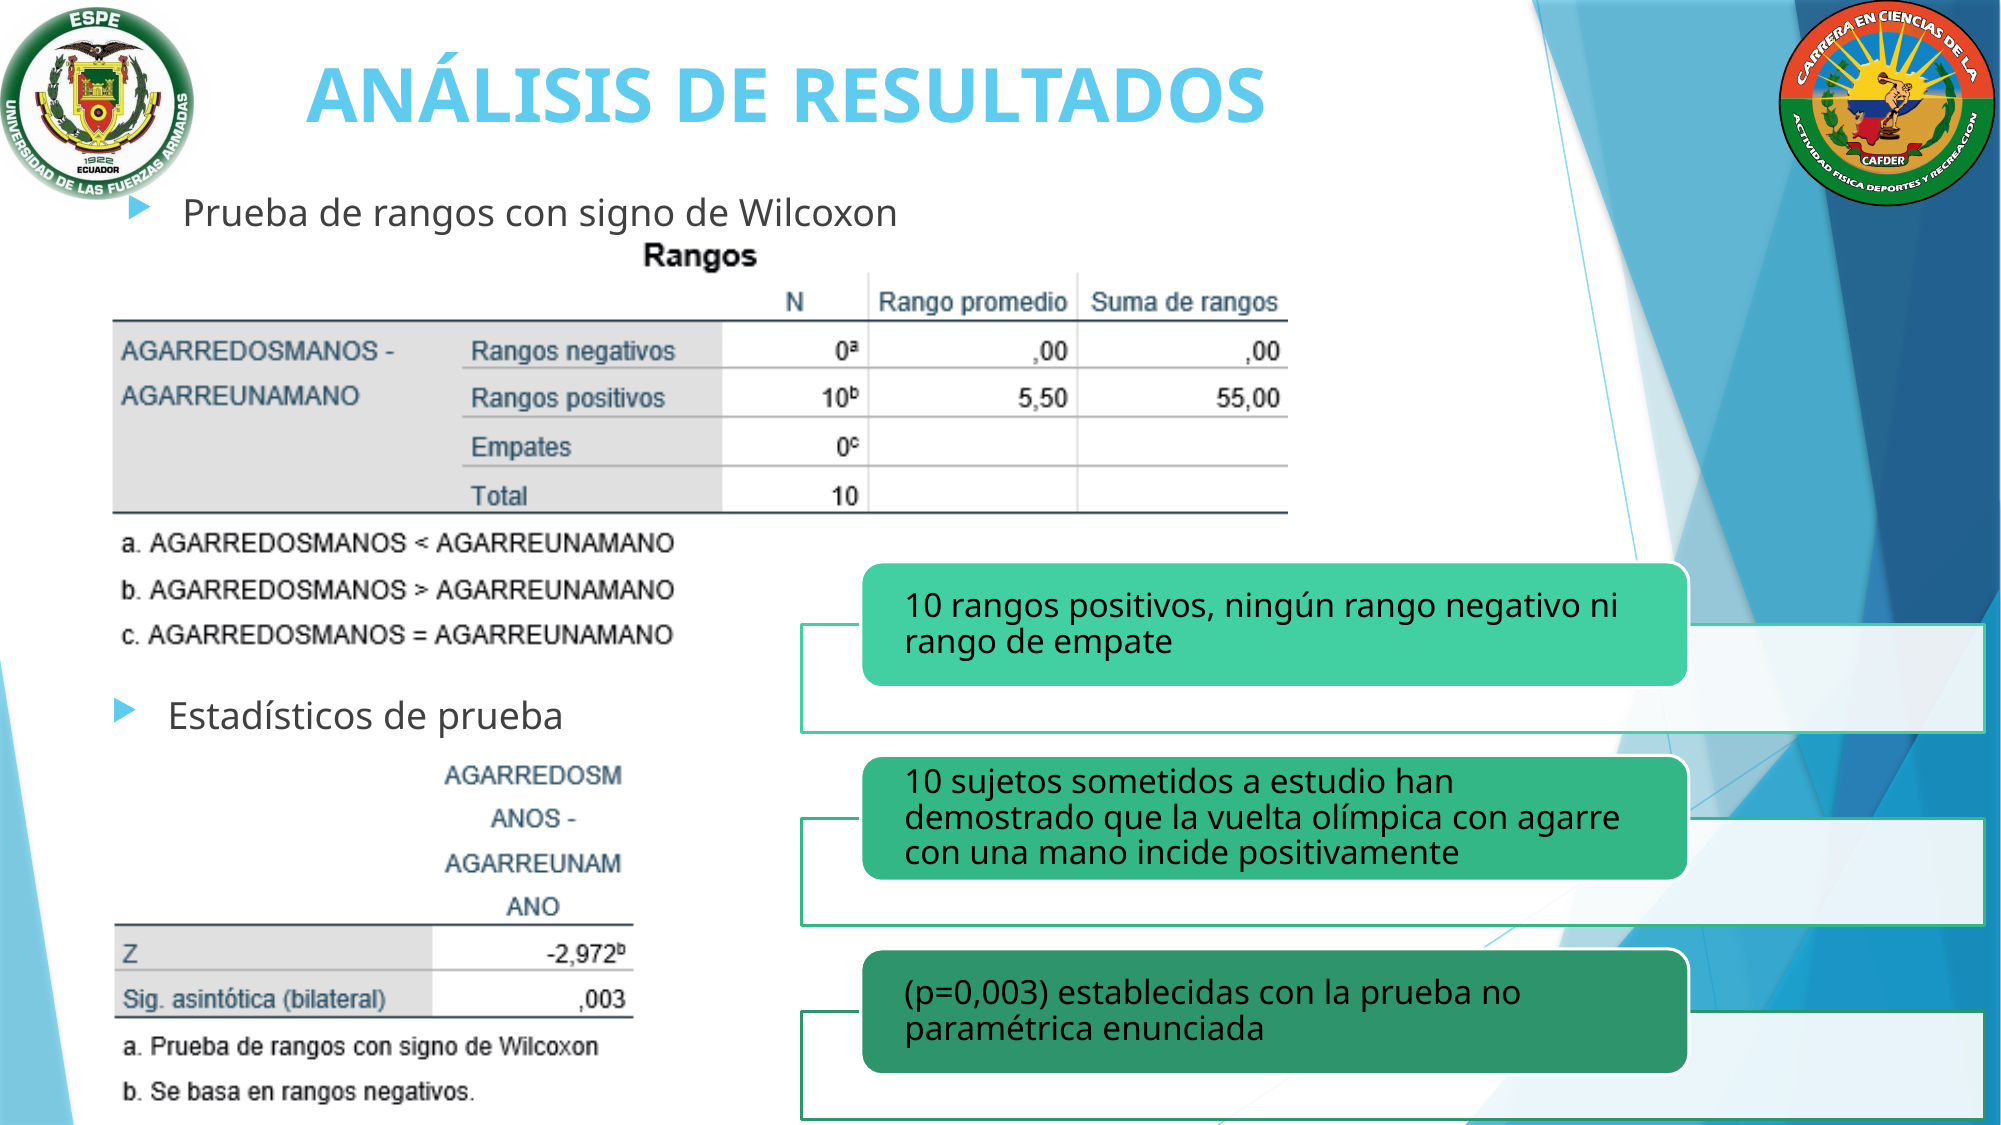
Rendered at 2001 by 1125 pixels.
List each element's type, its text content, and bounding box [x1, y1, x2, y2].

list Prueba de rangos con signo de Wilcoxon [111, 181, 1522, 303]
picture [110, 753, 636, 1109]
picture [0, 0, 215, 218]
picture [1777, 0, 1996, 208]
picture [110, 236, 1288, 652]
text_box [801, 555, 1986, 1125]
title ANÁLISIS DE RESULTADOS [291, 39, 1702, 257]
text_box Estadísticos de prueba [96, 684, 796, 759]
